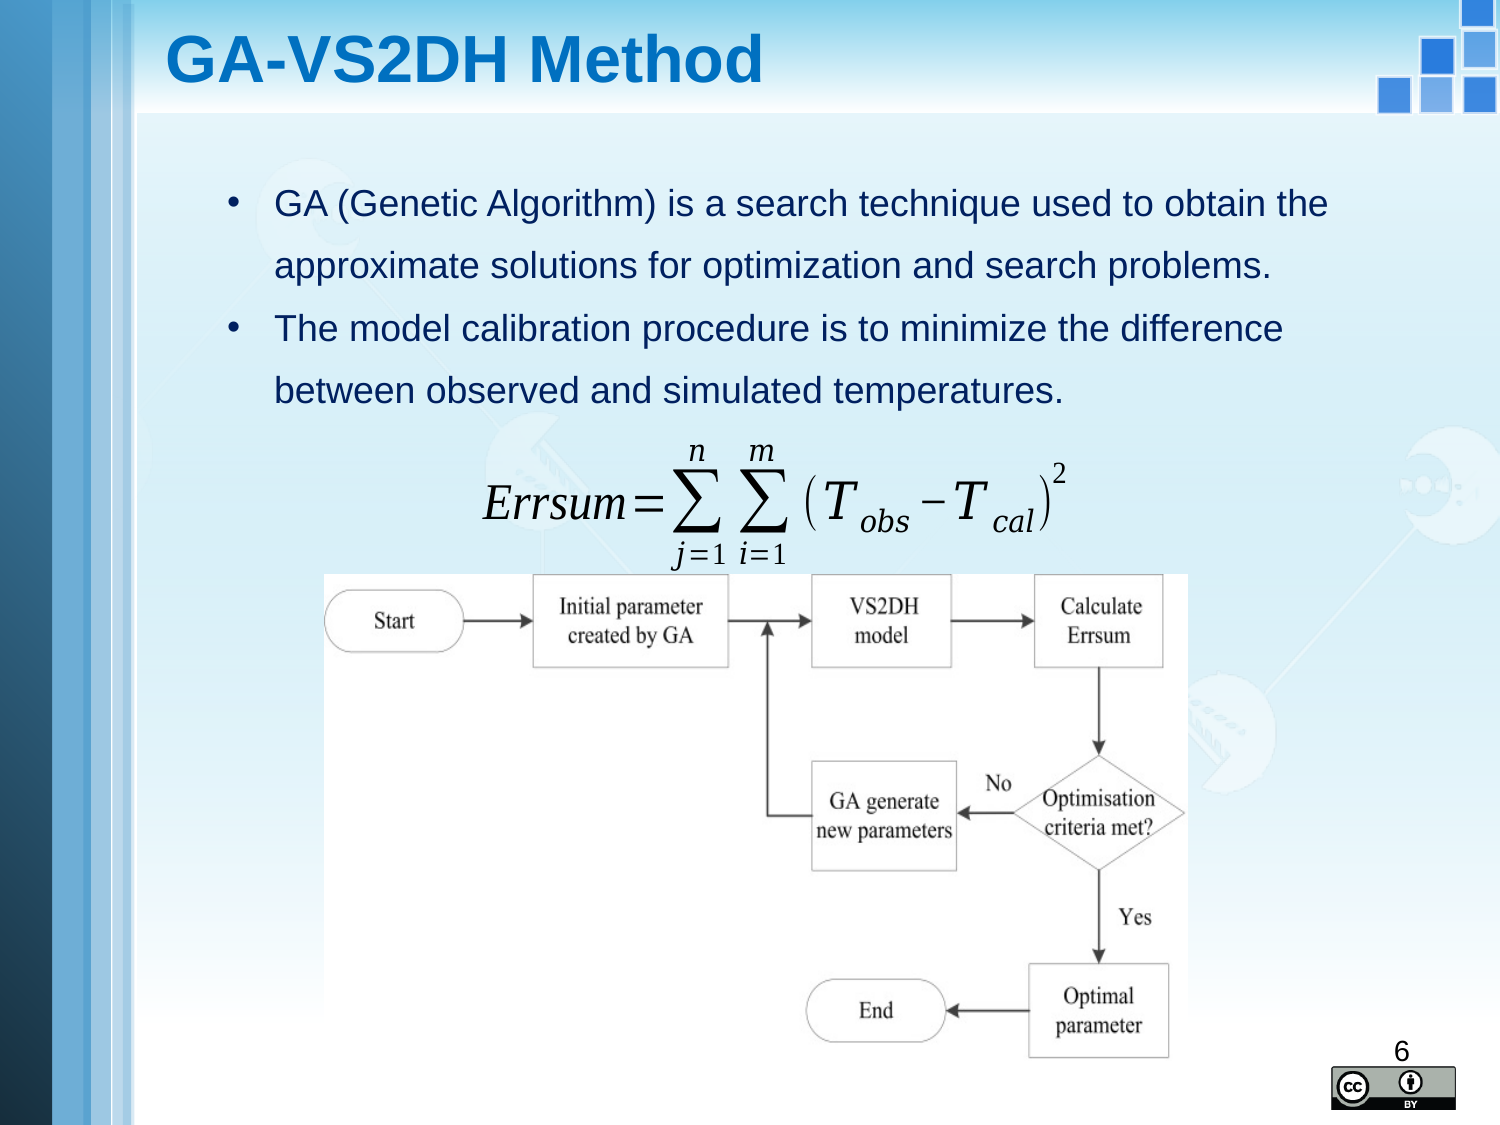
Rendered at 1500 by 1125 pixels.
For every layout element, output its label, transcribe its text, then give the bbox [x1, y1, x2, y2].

slide_number 6 [1074, 1024, 1426, 1103]
picture [132, 113, 1500, 1061]
title GA-VS2DH Method [150, 24, 1151, 88]
picture [1331, 1066, 1456, 1110]
text_box GA (Genetic Algorithm) is a search technique used to obtain the approximate solutions for optimization and search problems. The model calibration procedure is to minimize the difference between observed and simulated temperatures. [212, 154, 1413, 482]
